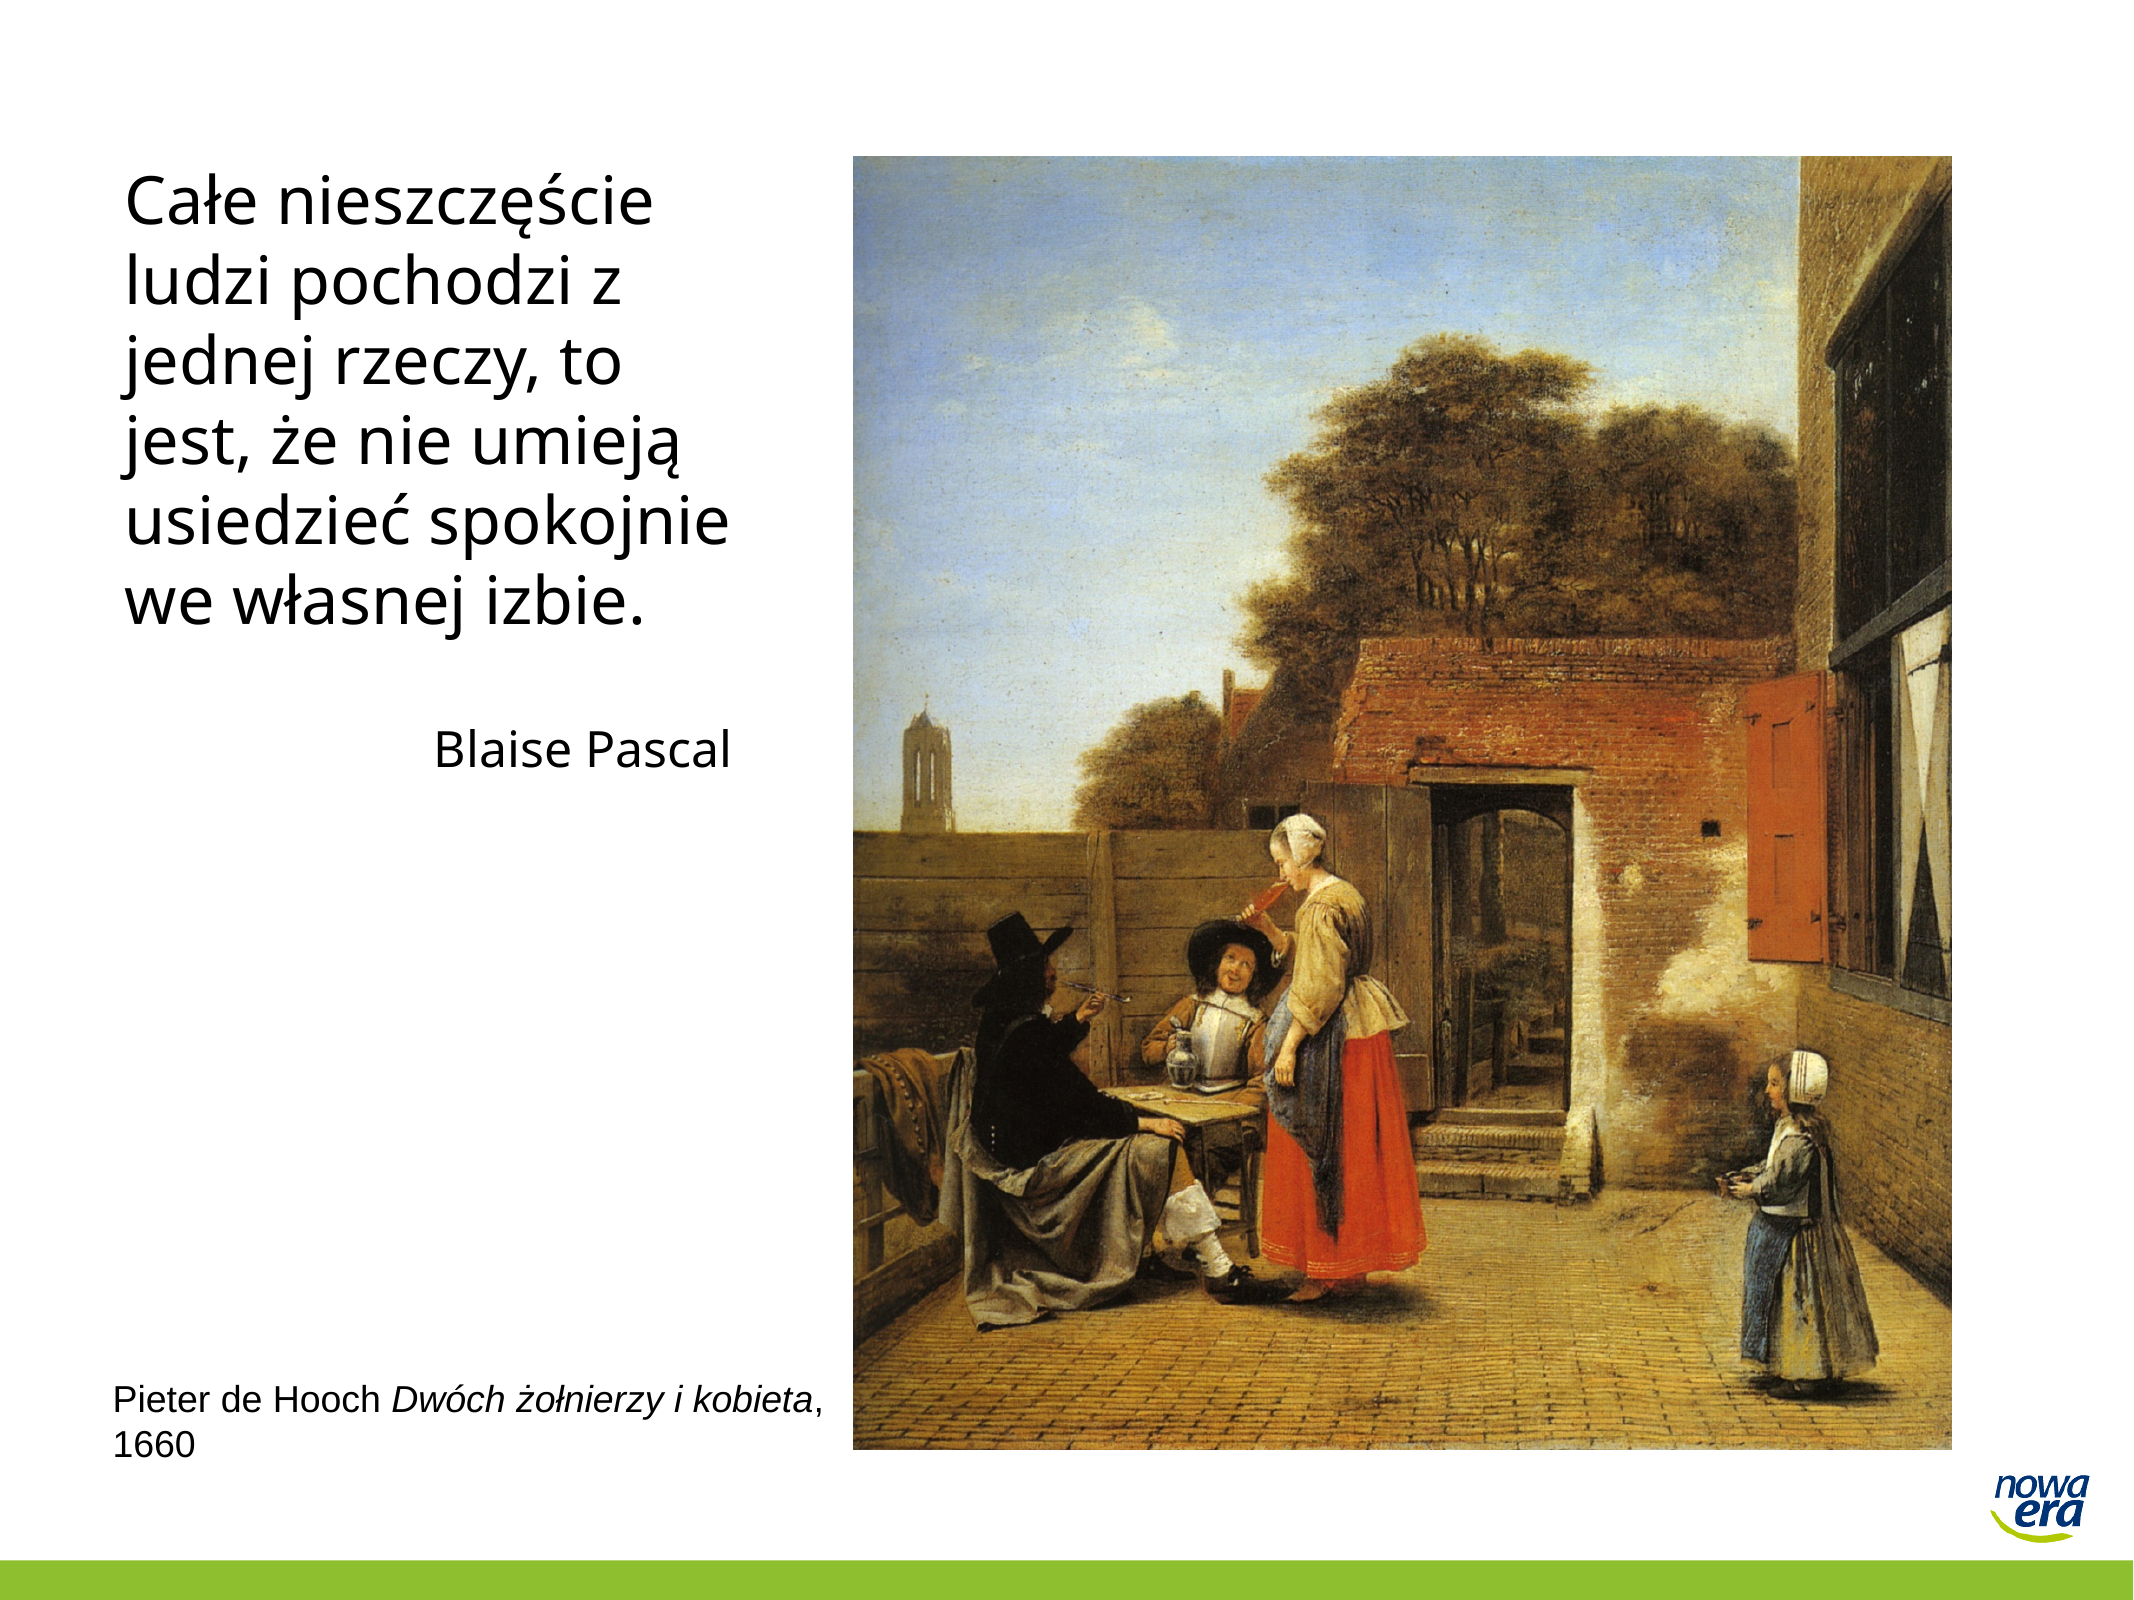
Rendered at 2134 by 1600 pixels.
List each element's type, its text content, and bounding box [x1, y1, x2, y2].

text_box Pieter de Hooch Dwóch żołnierzy i kobieta, 1660 [98, 1367, 854, 1472]
text_box [0, 1560, 2134, 1600]
picture [853, 156, 1952, 1450]
picture [1982, 1466, 2097, 1551]
text_box Całe nieszczęście ludzi pochodzi z jednej rzeczy, to jest, że nie umieją usiedzieć spokojnie we własnej izbie. Blaise Pascal [109, 150, 748, 785]
